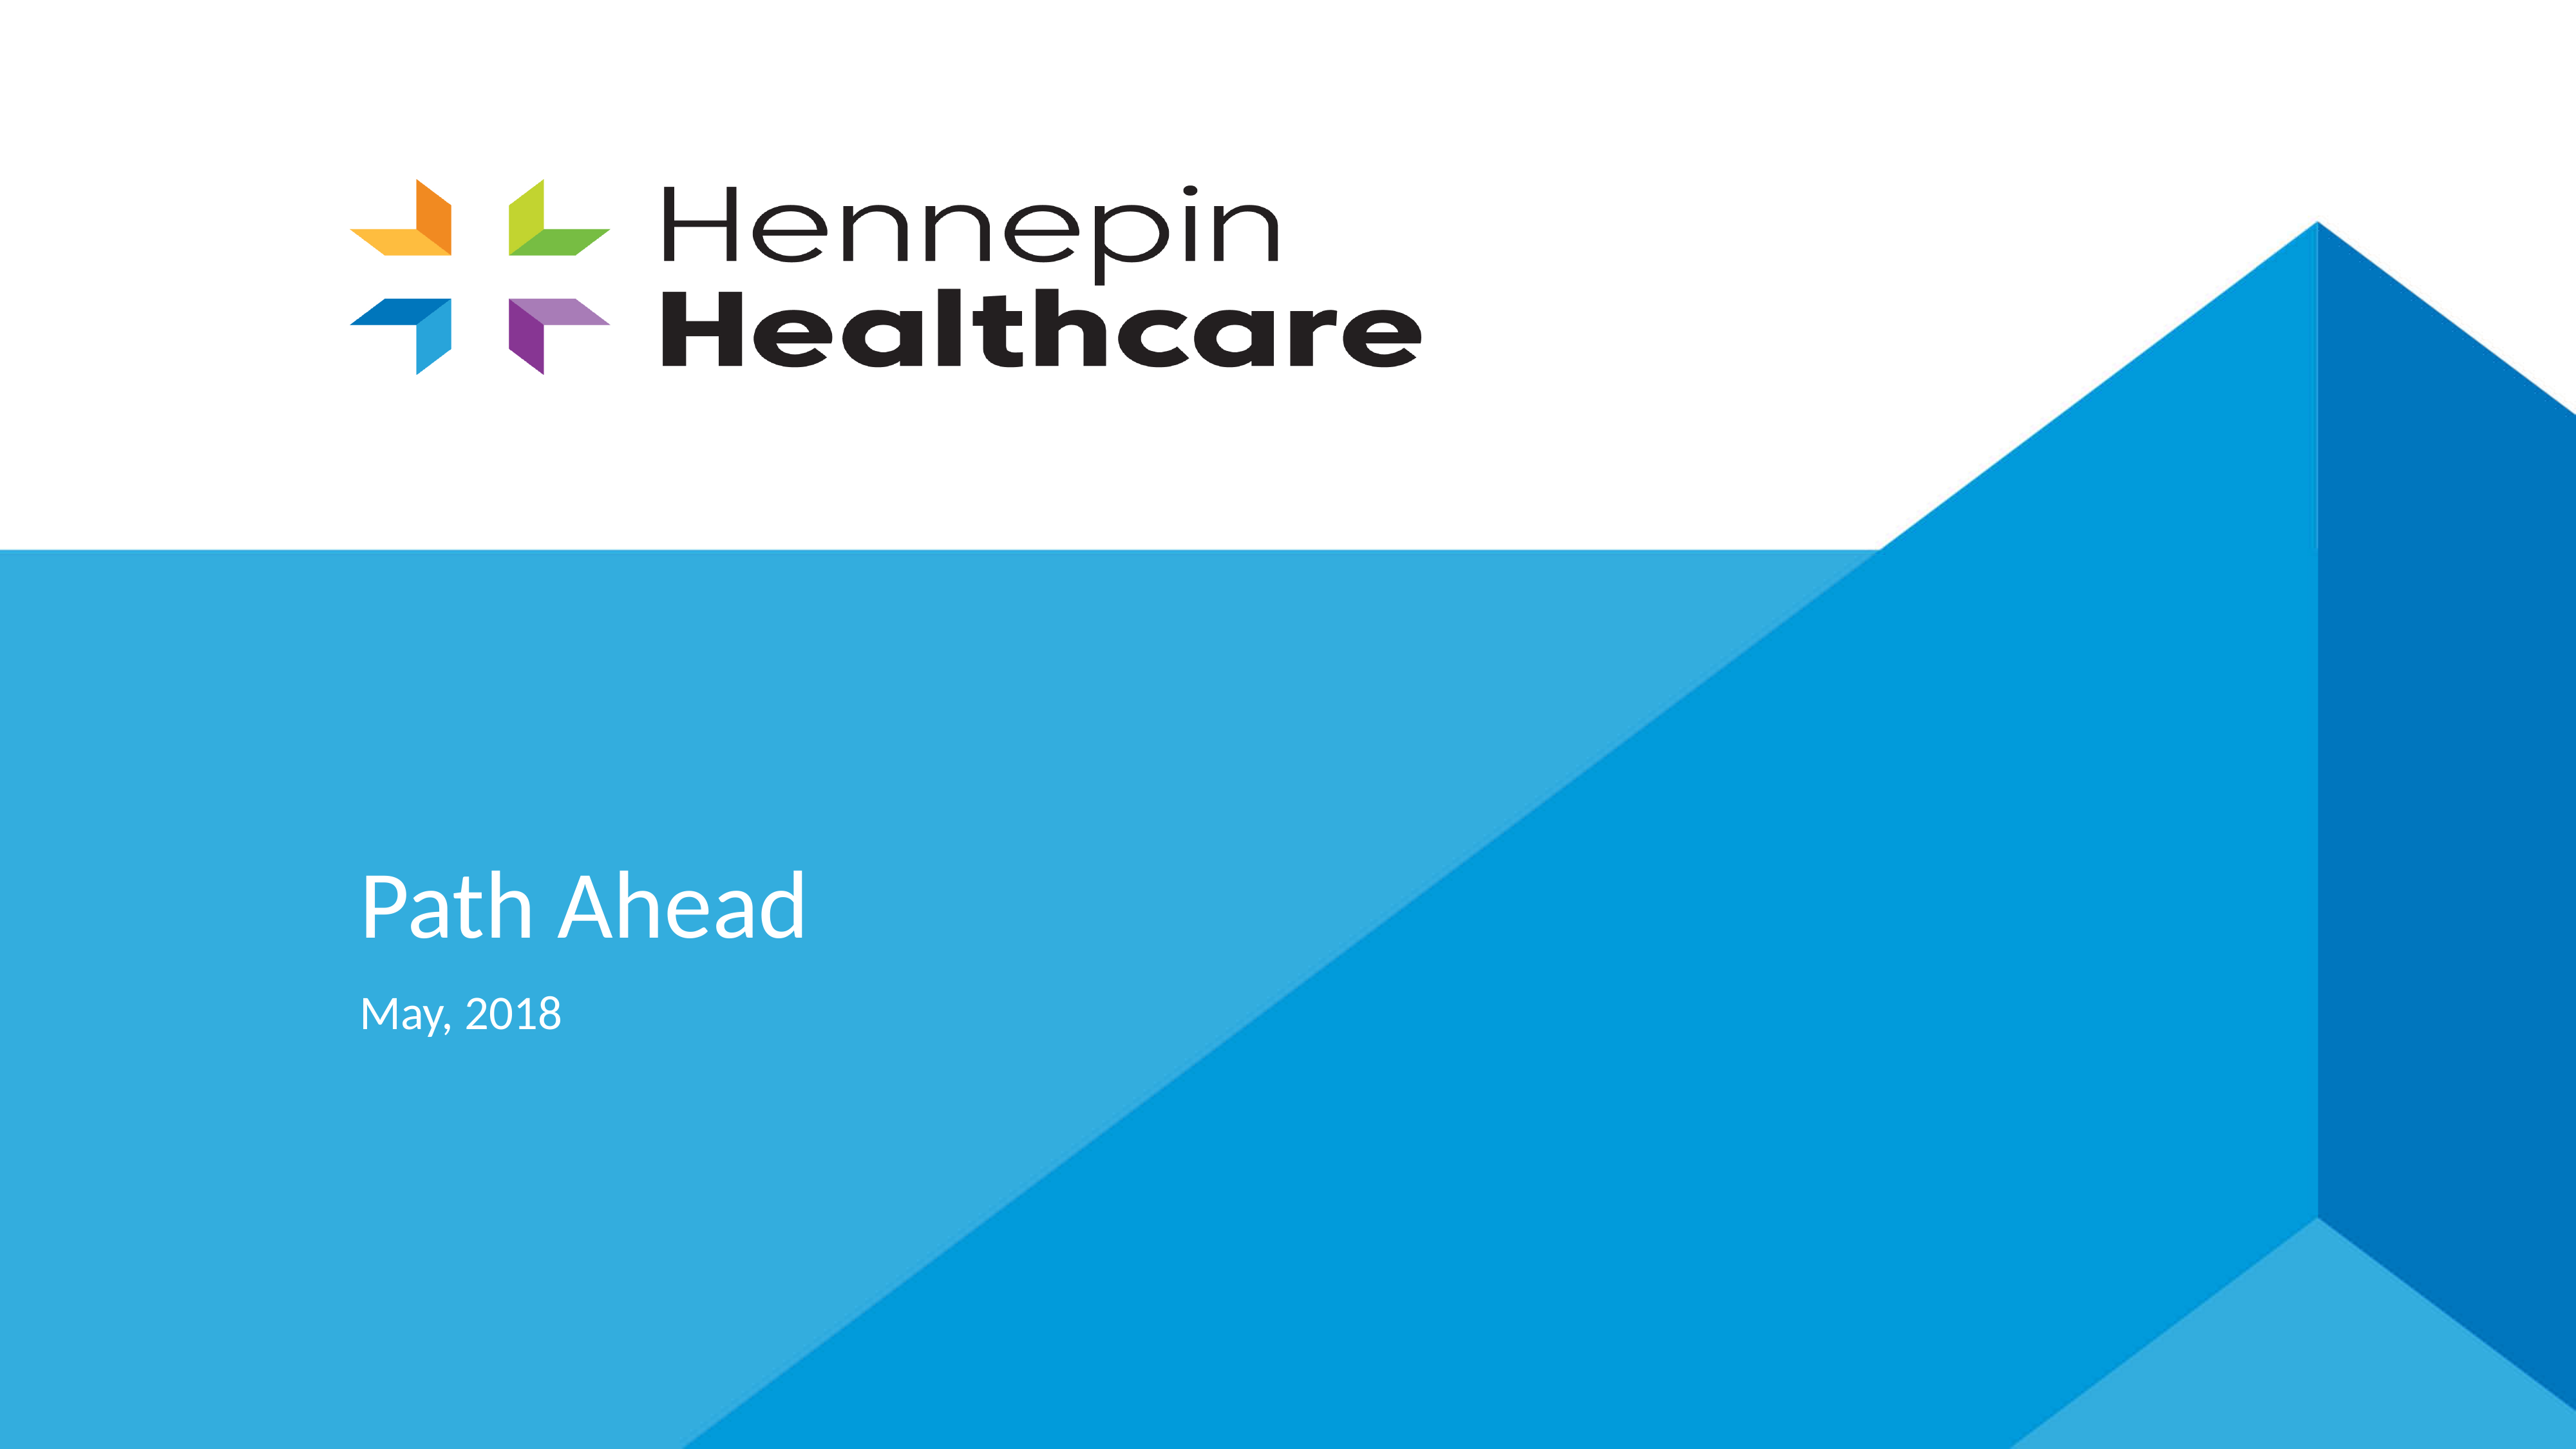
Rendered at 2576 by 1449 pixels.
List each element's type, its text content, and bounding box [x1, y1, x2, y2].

title Path Ahead [350, 635, 1674, 964]
subtitle May, 2018 [350, 983, 1674, 1214]
picture [0, 0, 2576, 1449]
